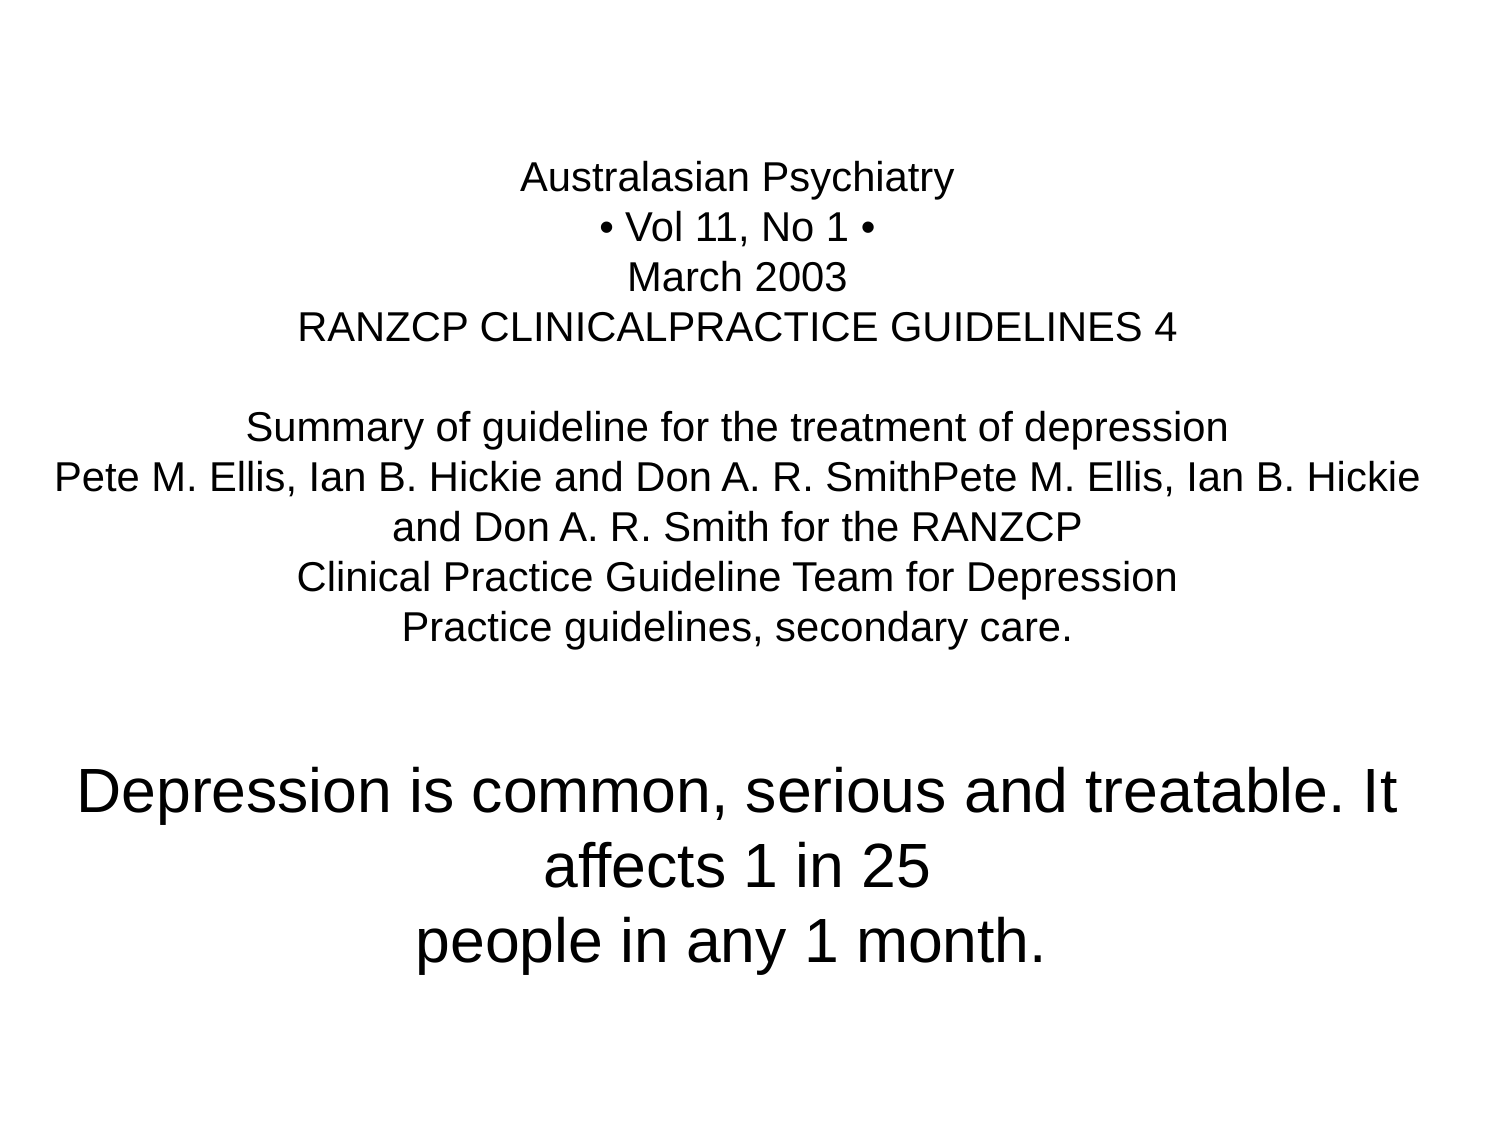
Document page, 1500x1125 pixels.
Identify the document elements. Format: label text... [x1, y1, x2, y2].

title Australasian Psychiatry • Vol 11, No 1 • March 2003 RANZCP CLINICALPRACTICE GUIDELINES 4 Summary of guideline for the treatment of depression Pete M. Ellis, Ian B. Hickie and Don A. R. SmithPete M. Ellis, Ian B. Hickie and Don A. R. Smith for the RANZCP Clinical Practice Guideline Team for Depression Practice guidelines, secondary care. Depression is common, serious and treatable. It affects 1 in 25 people in any 1 month. [0, 24, 1476, 1101]
